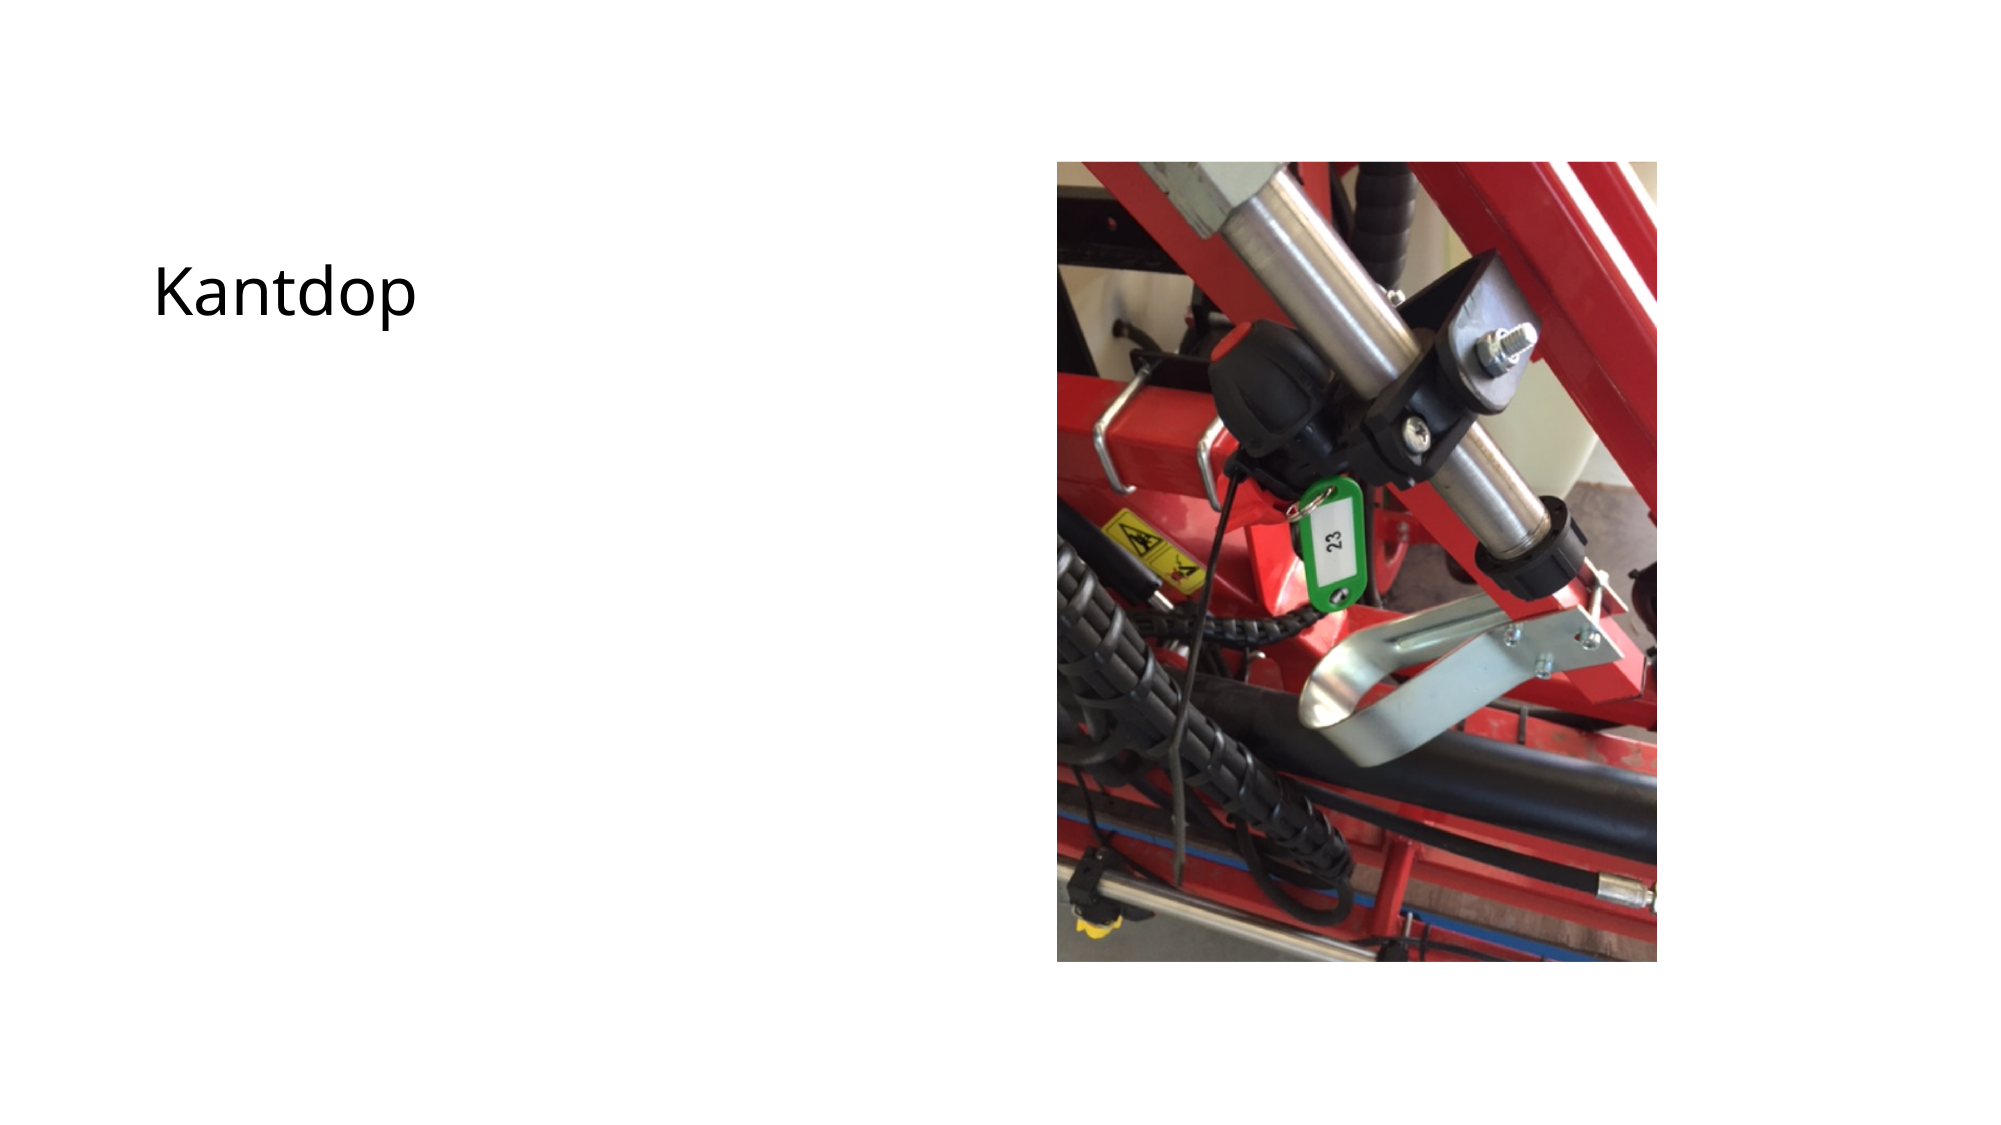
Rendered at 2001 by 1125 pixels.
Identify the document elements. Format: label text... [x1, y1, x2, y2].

picture [1057, 862, 1657, 961]
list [956, 261, 1757, 862]
title Kantdop [137, 75, 783, 338]
picture [1057, 163, 1657, 261]
